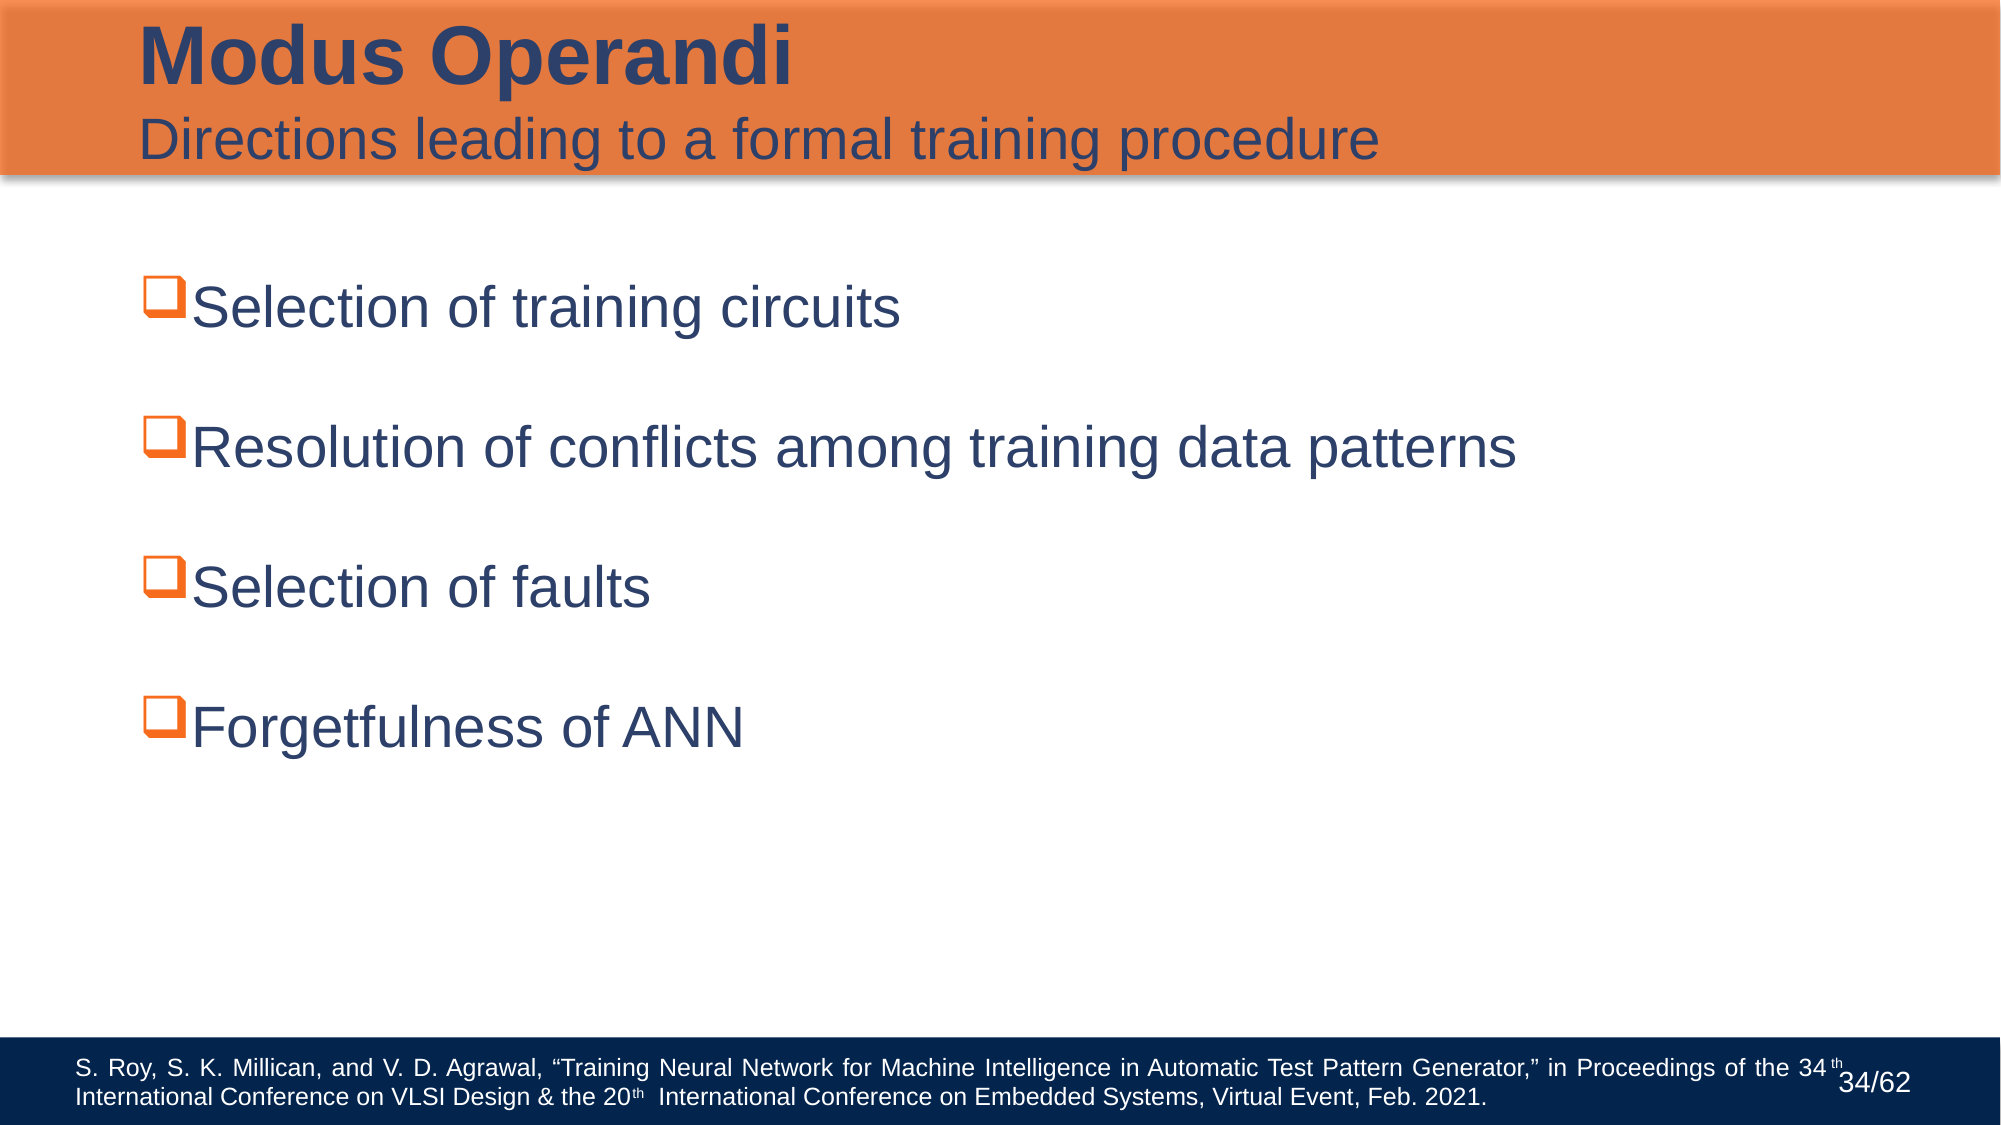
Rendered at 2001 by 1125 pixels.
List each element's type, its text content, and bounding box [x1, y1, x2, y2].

text_box Modus Operandi Directions leading to a formal training procedure [124, 0, 1787, 179]
text_box Selection of training circuits Resolution of conflicts among training data patterns Selection of faults Forgetfulness of ANN [124, 262, 1848, 837]
text_box S. Roy, S. K. Millican, and V. D. Agrawal, “Training Neural Network for Machine Intelligence in Automatic Test Pattern Generator,” in Proceedings of the 34th International Conference on VLSI Design & the 20th International Conference on Embedded Systems, Virtual Event, Feb. 2021. [60, 1043, 1867, 1119]
